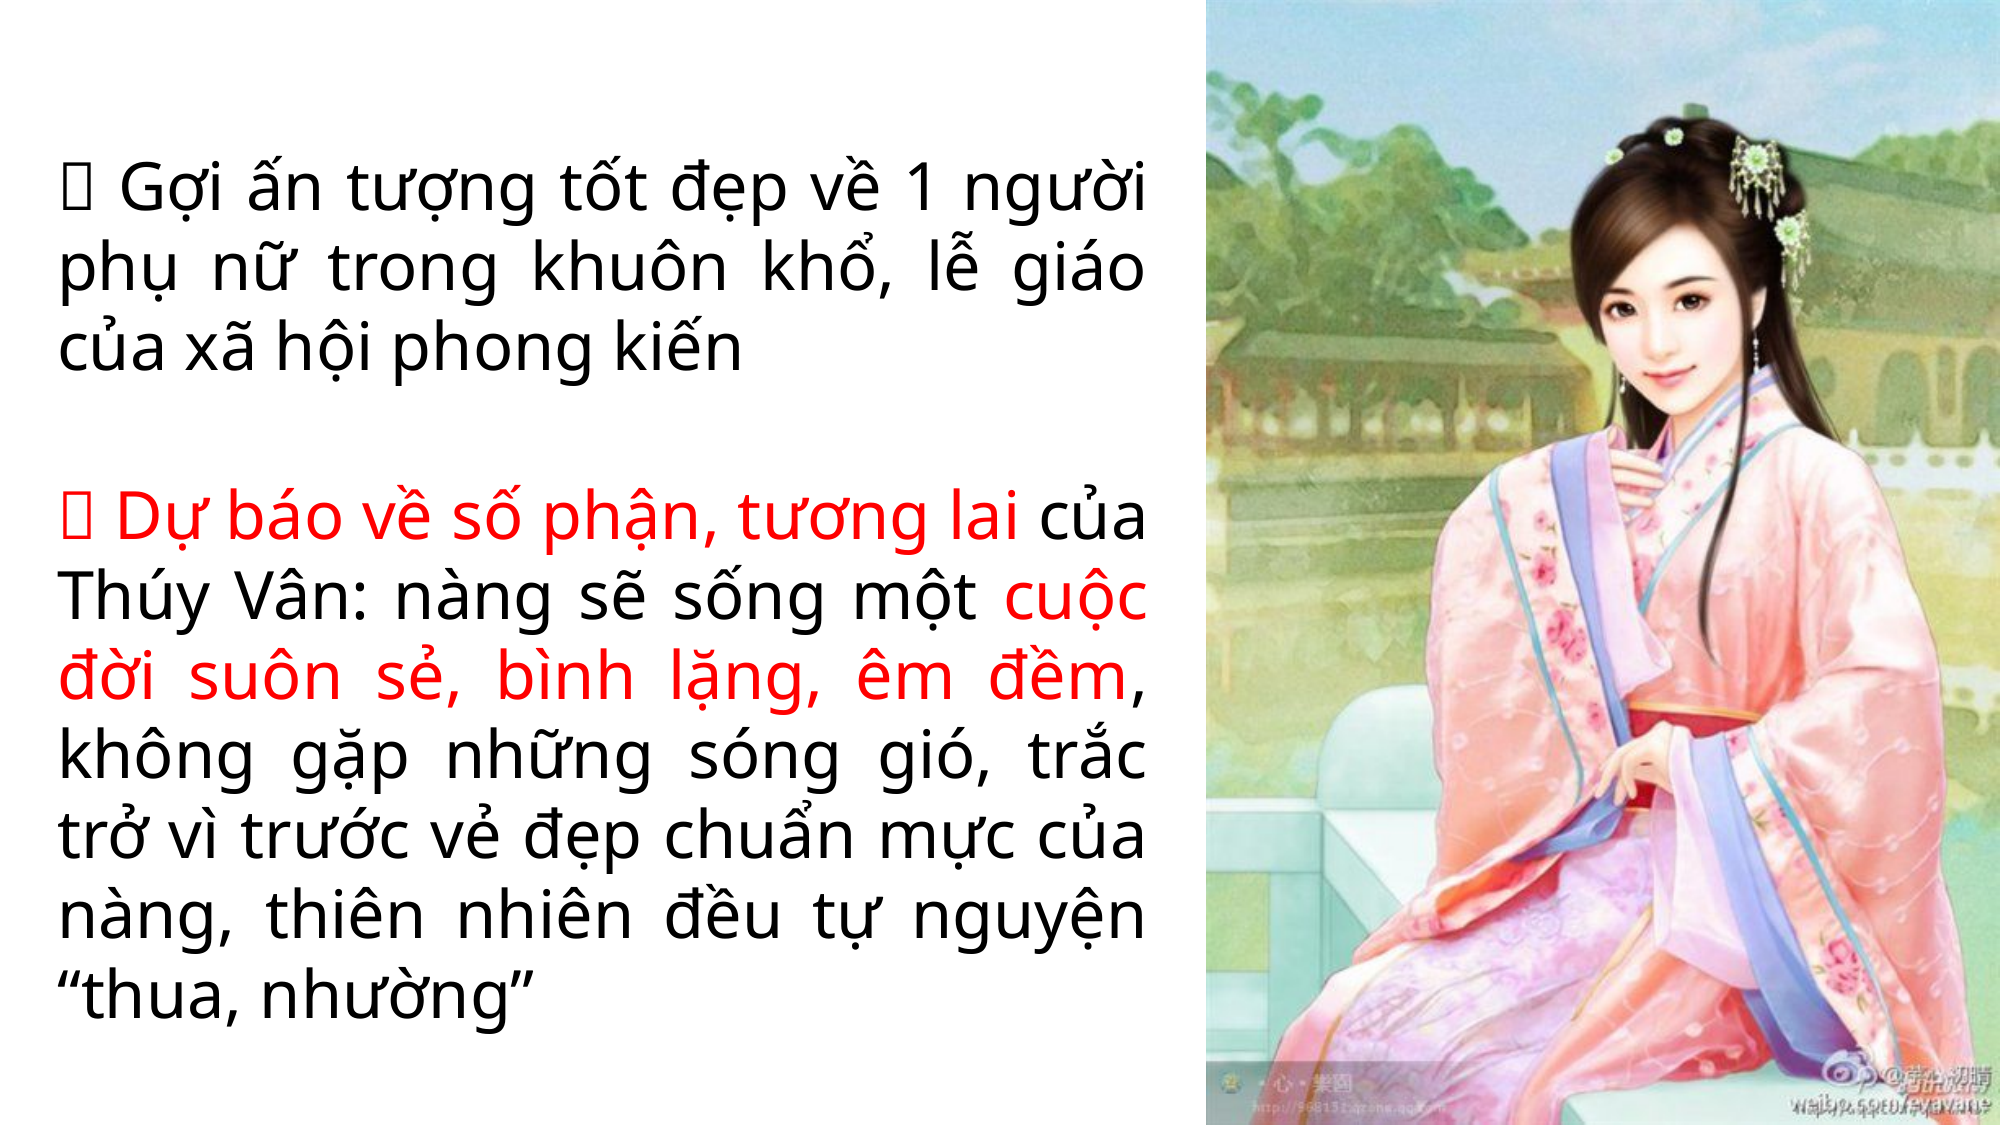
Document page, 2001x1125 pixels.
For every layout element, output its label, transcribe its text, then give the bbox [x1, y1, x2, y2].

text_box  Dự báo về số phận, tương lai của Thúy Vân: nàng sẽ sống một cuộc đời suôn sẻ, bình lặng, êm đềm, không gặp những sóng gió, trắc trở vì trước vẻ đẹp chuẩn mực của nàng, thiên nhiên đều tự nguyện “thua, nhường” [42, 465, 1164, 1040]
picture [1205, 0, 2000, 1125]
text_box  Gợi ấn tượng tốt đẹp về 1 người phụ nữ trong khuôn khổ, lễ giáo của xã hội phong kiến [42, 136, 1164, 391]
